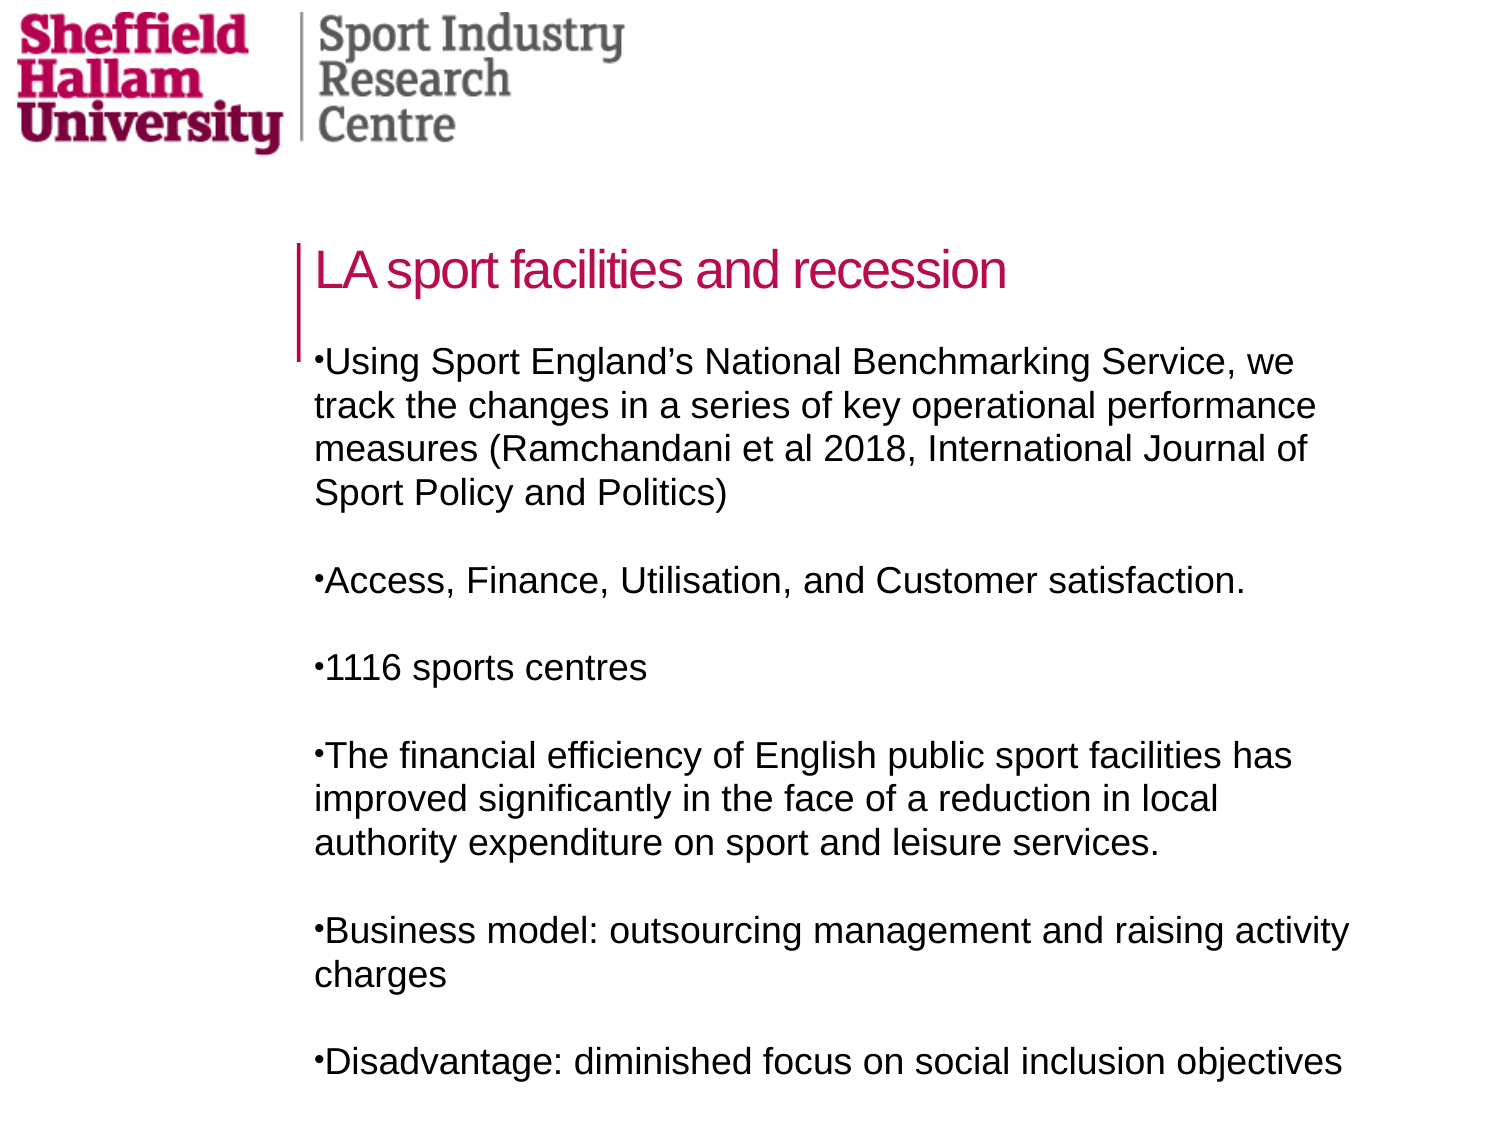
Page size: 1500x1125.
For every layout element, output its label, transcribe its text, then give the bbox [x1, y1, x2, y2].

picture [17, 12, 631, 161]
title LA sport facilities and recession [295, 241, 1361, 364]
list Using Sport England’s National Benchmarking Service, we track the changes in a series of key operational performance measures (Ramchandani et al 2018, International Journal of Sport Policy and Politics) Access, Finance, Utilisation, and Customer satisfaction. 1116 sports centres The financial efficiency of English public sport facilities has improved significantly in the face of a reduction in local authority expenditure on sport and leisure services. Business model: outsourcing management and raising activity charges Disadvantage: diminished focus on social inclusion objectives [296, 337, 1360, 1095]
